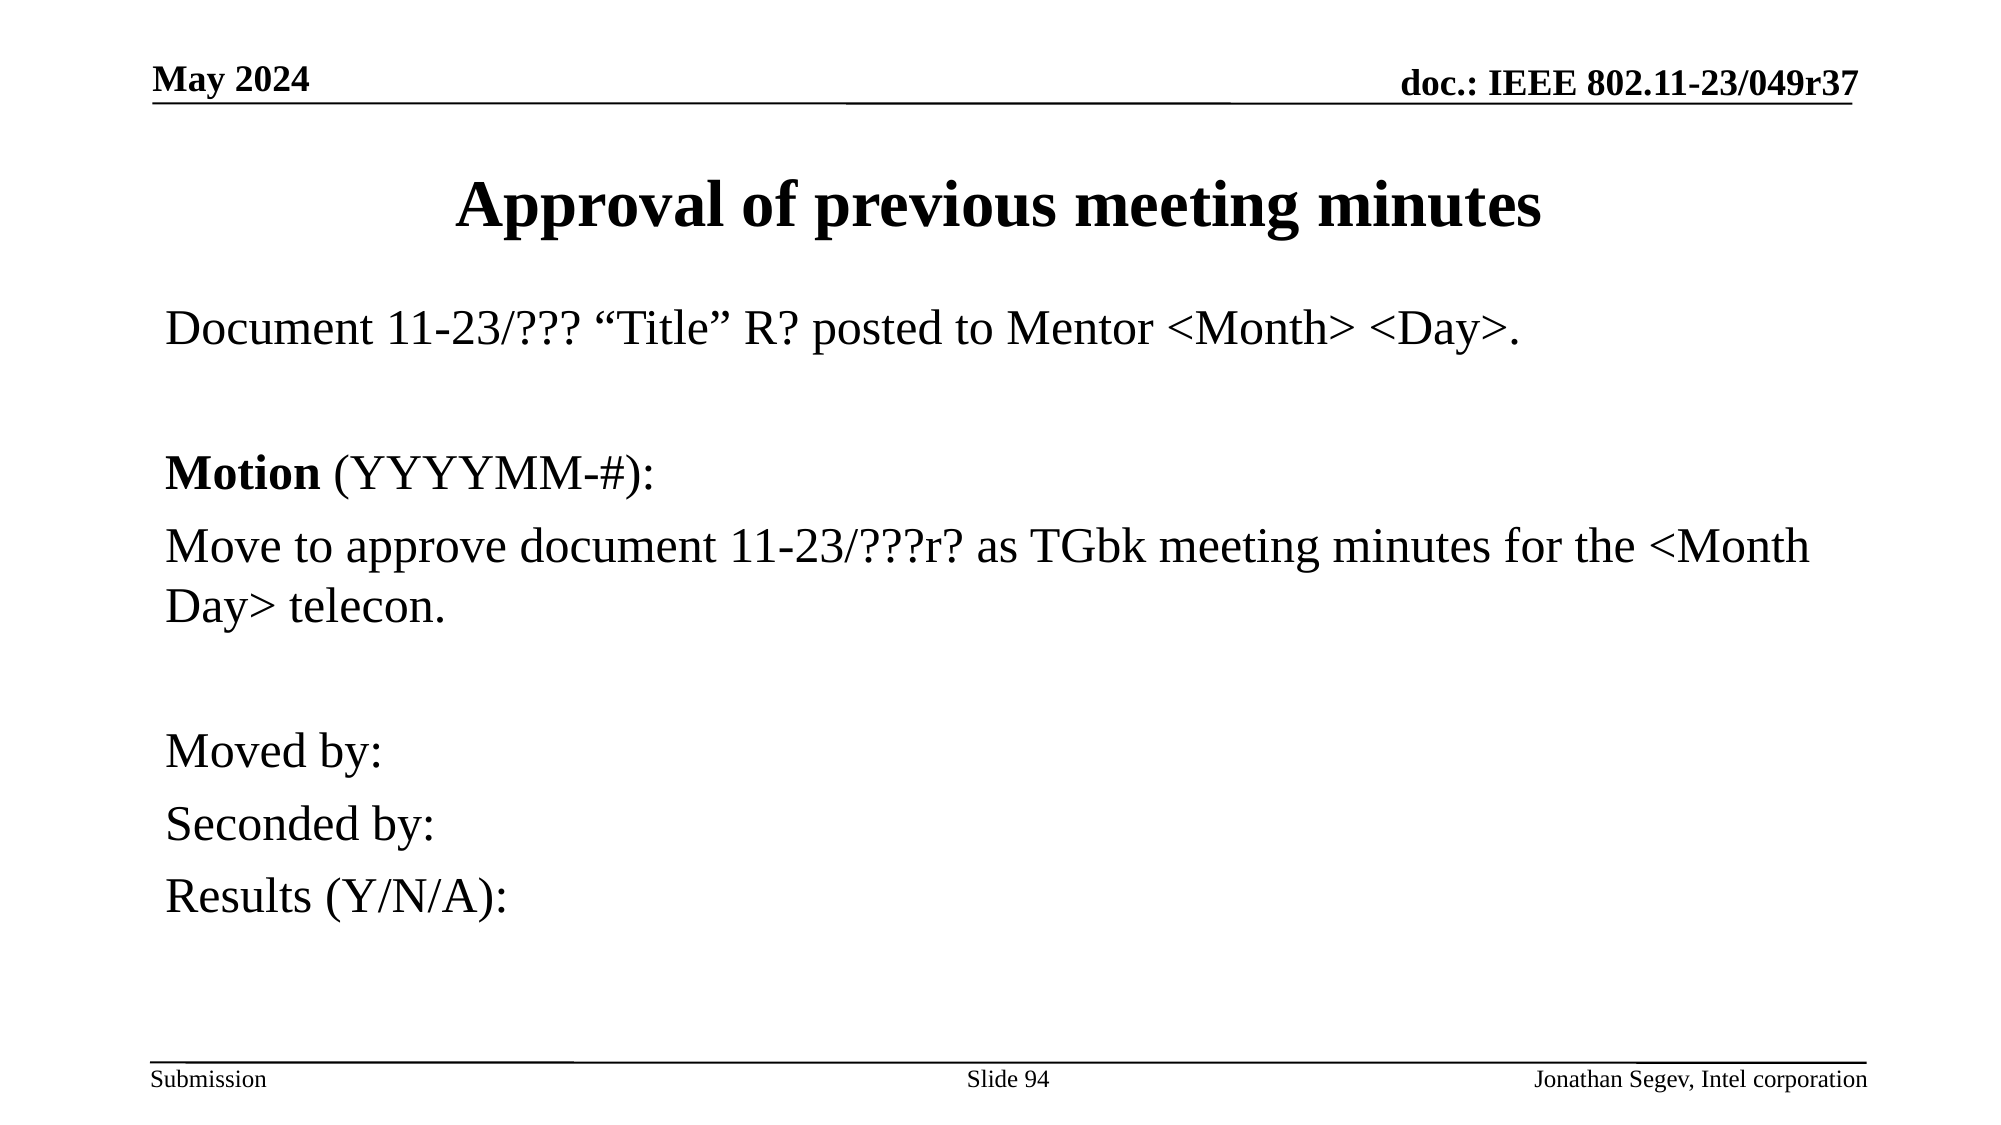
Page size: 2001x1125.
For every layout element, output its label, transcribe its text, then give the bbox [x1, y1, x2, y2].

list Document 11-23/??? “Title” R? posted to Mentor <Month> <Day>. Motion (YYYYMM-#): Move to approve document 11-23/???r? as TGbk meeting minutes for the <Month Day> telecon. Moved by: Seconded by: Results (Y/N/A): [149, 286, 1850, 1000]
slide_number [152, 54, 563, 100]
title Approval of previous meeting minutes [149, 112, 1850, 286]
footer Jonathan Segev, Intel corporation [1171, 1061, 1869, 1093]
slide_number Slide 94 [950, 1061, 1067, 1123]
